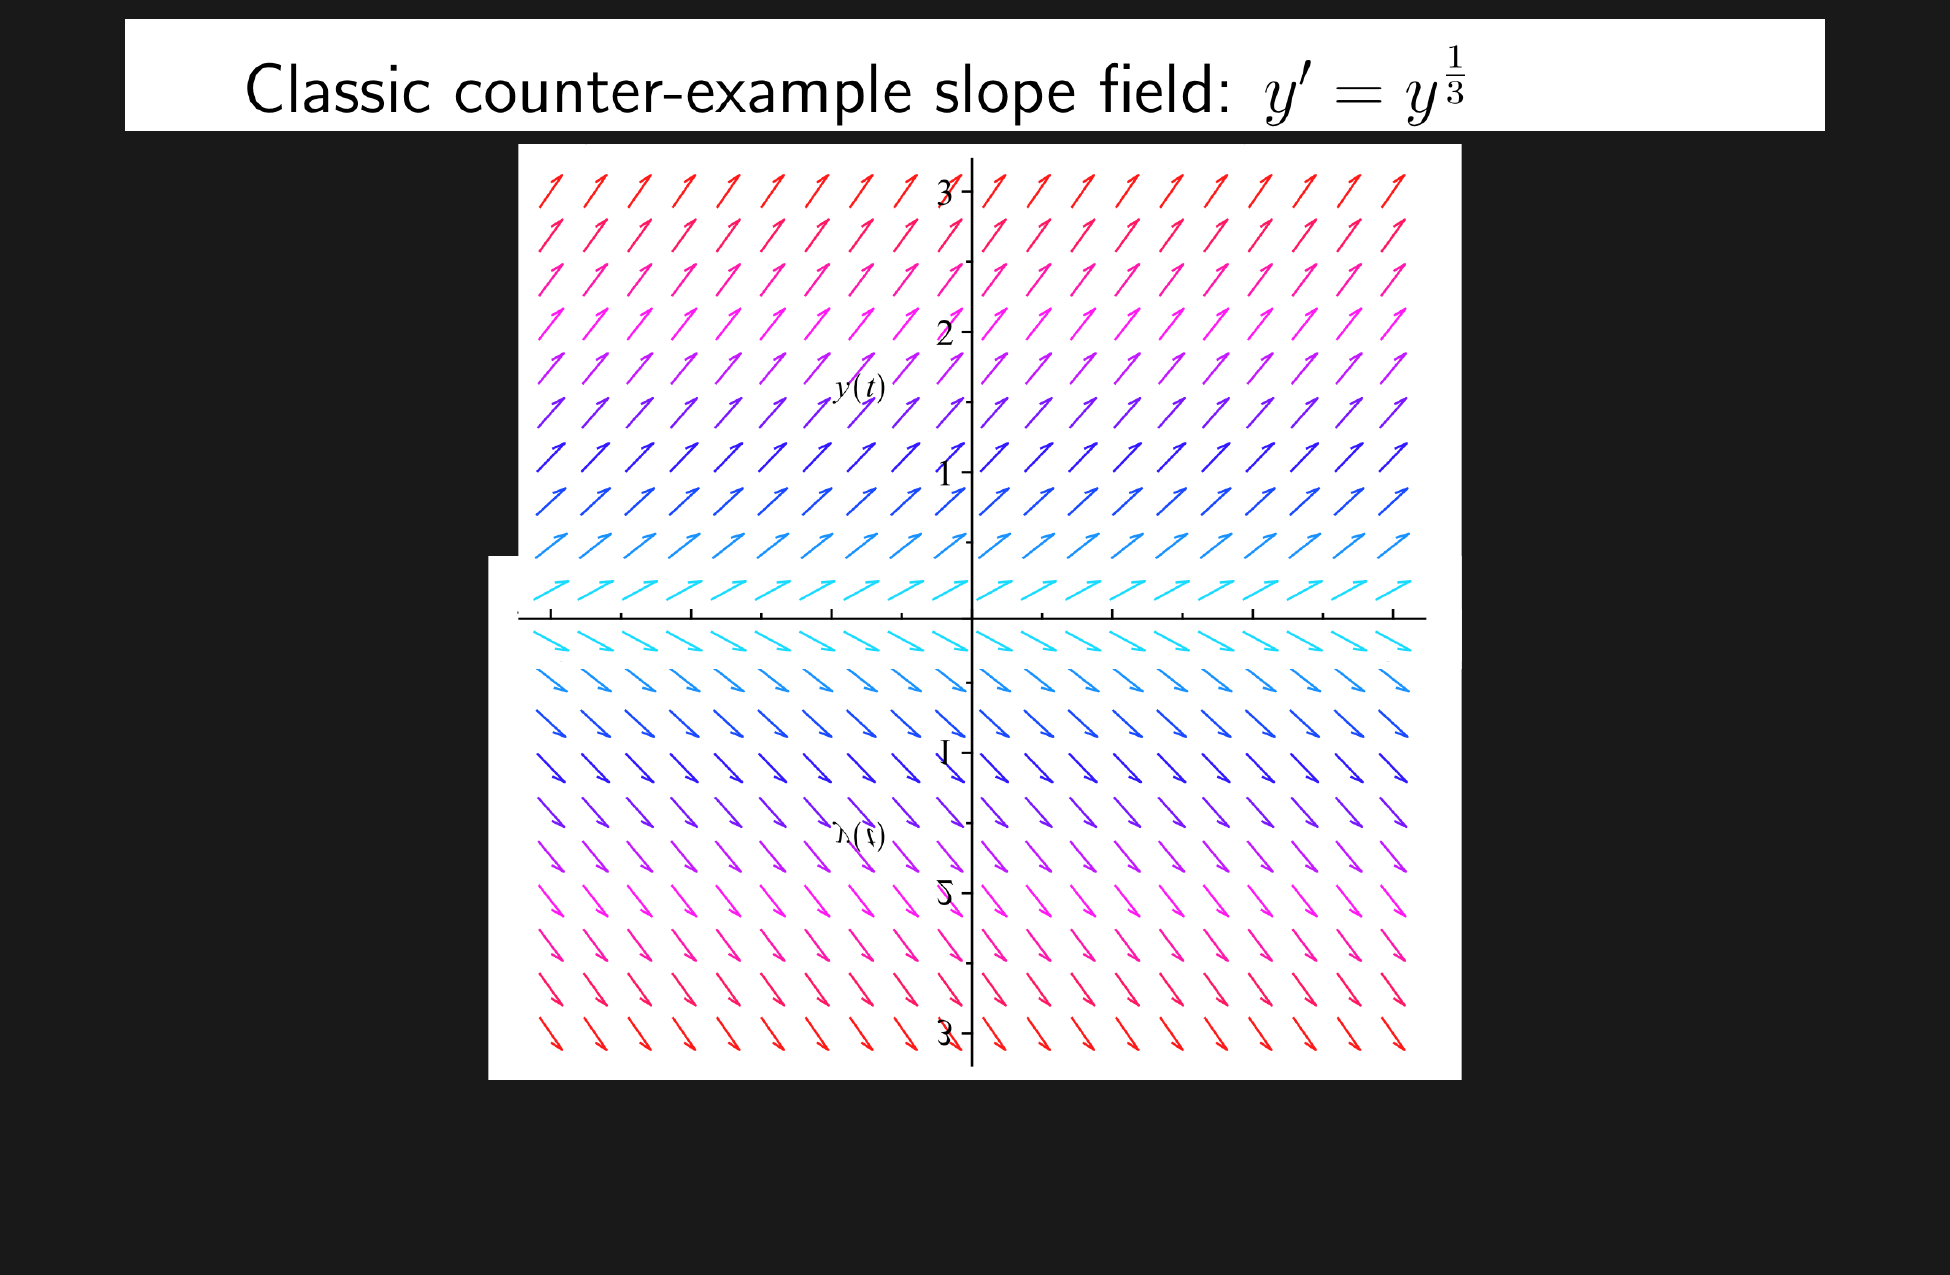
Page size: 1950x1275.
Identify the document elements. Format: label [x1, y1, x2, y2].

text_box [488, 144, 1462, 1080]
picture [124, 19, 1826, 131]
